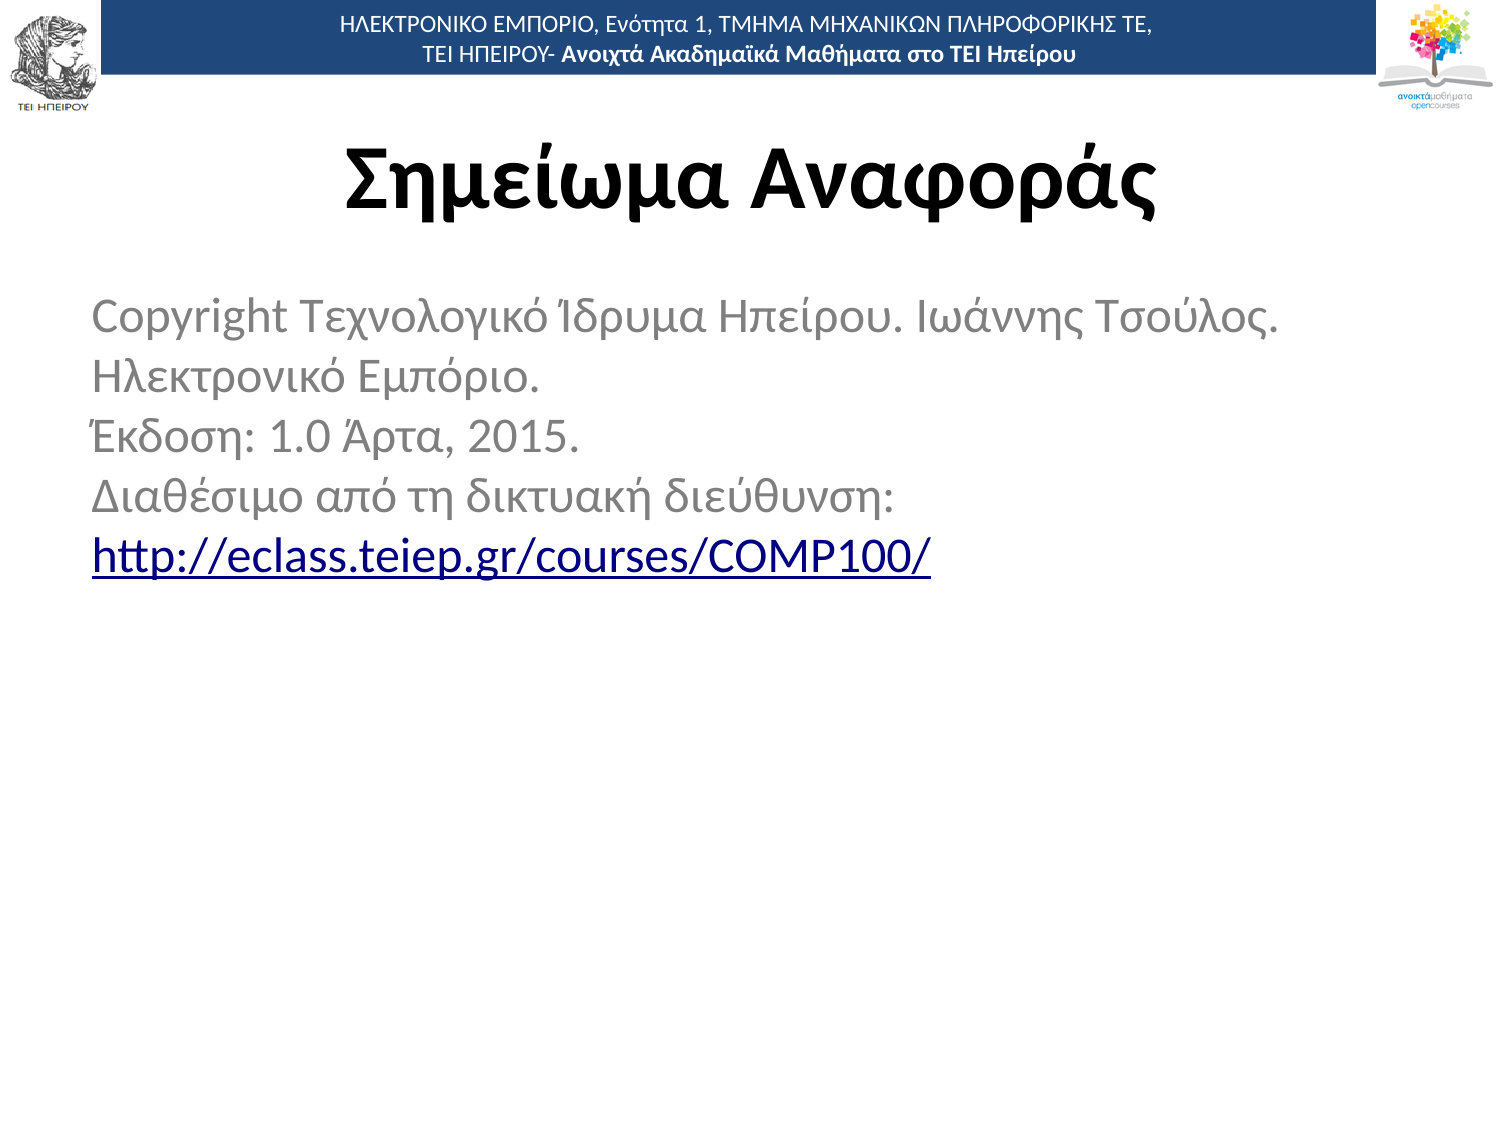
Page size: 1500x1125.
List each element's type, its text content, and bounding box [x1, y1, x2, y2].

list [1375, 0, 1500, 114]
text_box Copyright Τεχνολογικό Ίδρυμα Ηπείρου. Ιωάννης Τσούλος. Ηλεκτρονικό Εμπόριο. Έκδοση: 1.0 Άρτα, 2015. Διαθέσιμο από τη δικτυακή διεύθυνση: http://eclass.teiep.gr/courses/COMP100/ [76, 231, 1427, 851]
picture [0, 0, 101, 114]
title Σημείωμα Αναφοράς [76, 78, 1427, 231]
text_box ΗΛΕΚΤΡΟΝΙΚΟ ΕΜΠΟΡΙΟ, Ενότητα 1, ΤΜΗΜΑ ΜΗΧΑΝΙΚΩΝ ΠΛΗΡΟΦΟΡΙΚΗΣ ΤΕ, ΤΕΙ ΗΠΕΙΡΟΥ- Ανοιχτά Ακαδημαϊκά Μαθήματα στο ΤΕΙ Ηπείρου [101, 0, 1373, 75]
